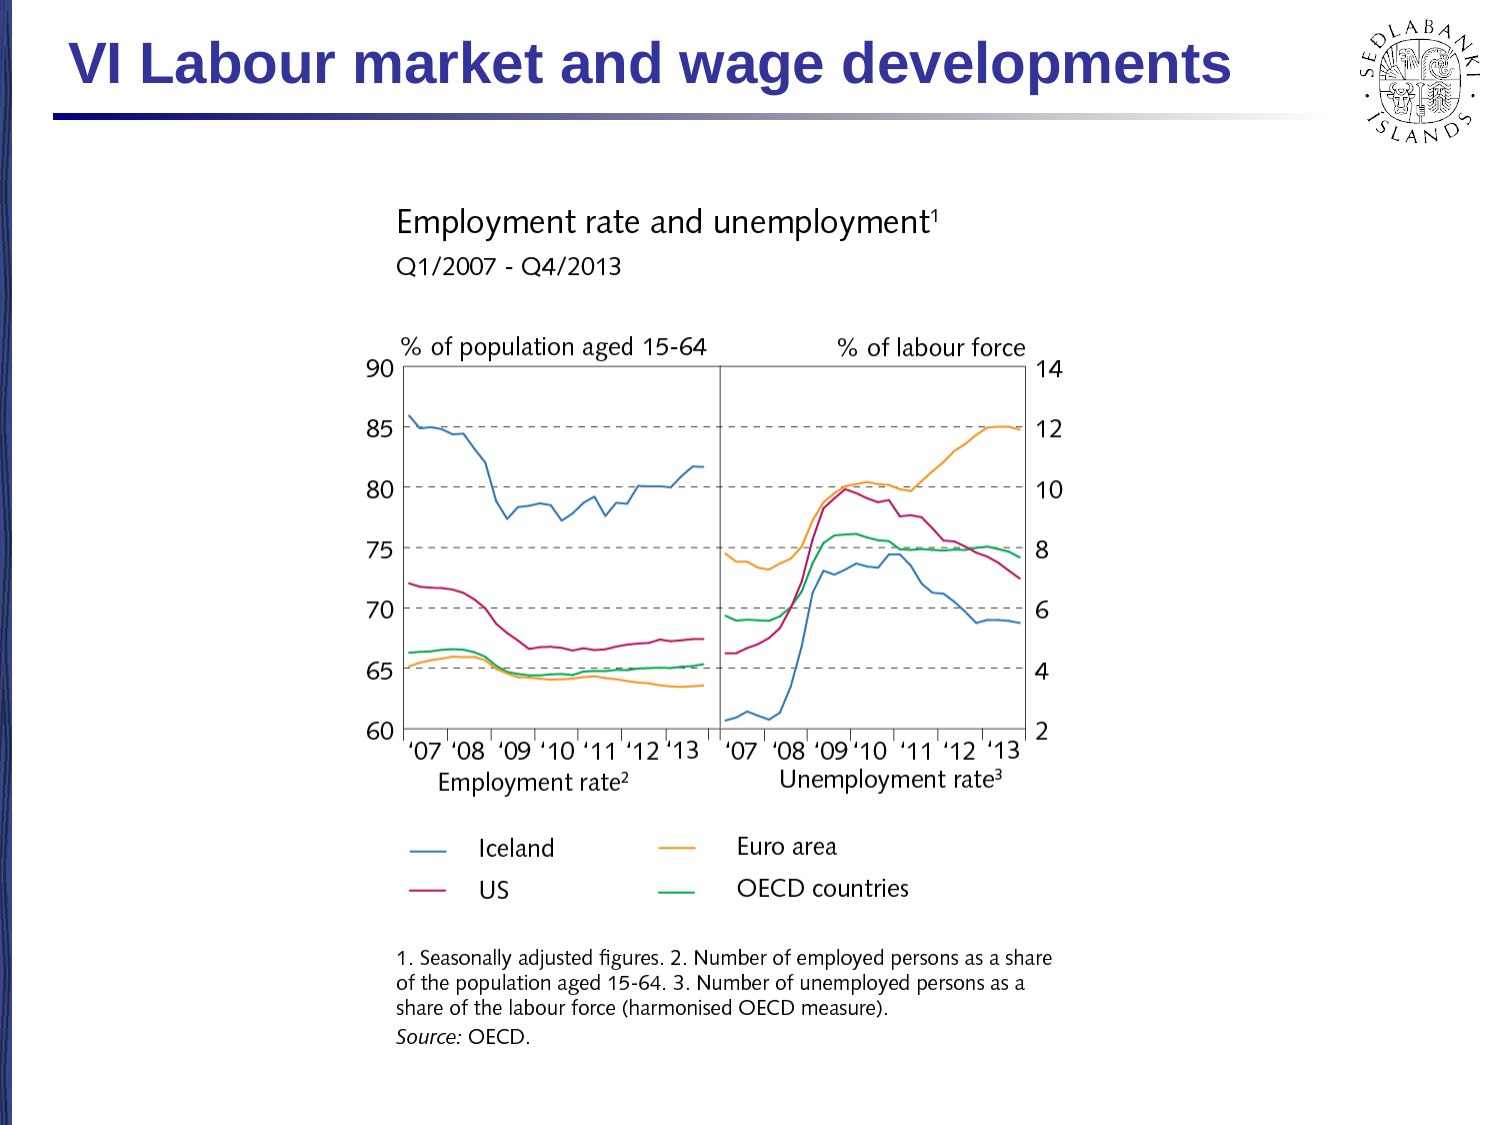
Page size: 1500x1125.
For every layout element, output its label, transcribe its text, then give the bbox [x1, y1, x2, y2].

title VI Labour market and wage developments [52, 10, 1330, 111]
picture [0, 0, 12, 1125]
picture [1357, 18, 1482, 149]
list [365, 159, 1147, 1049]
